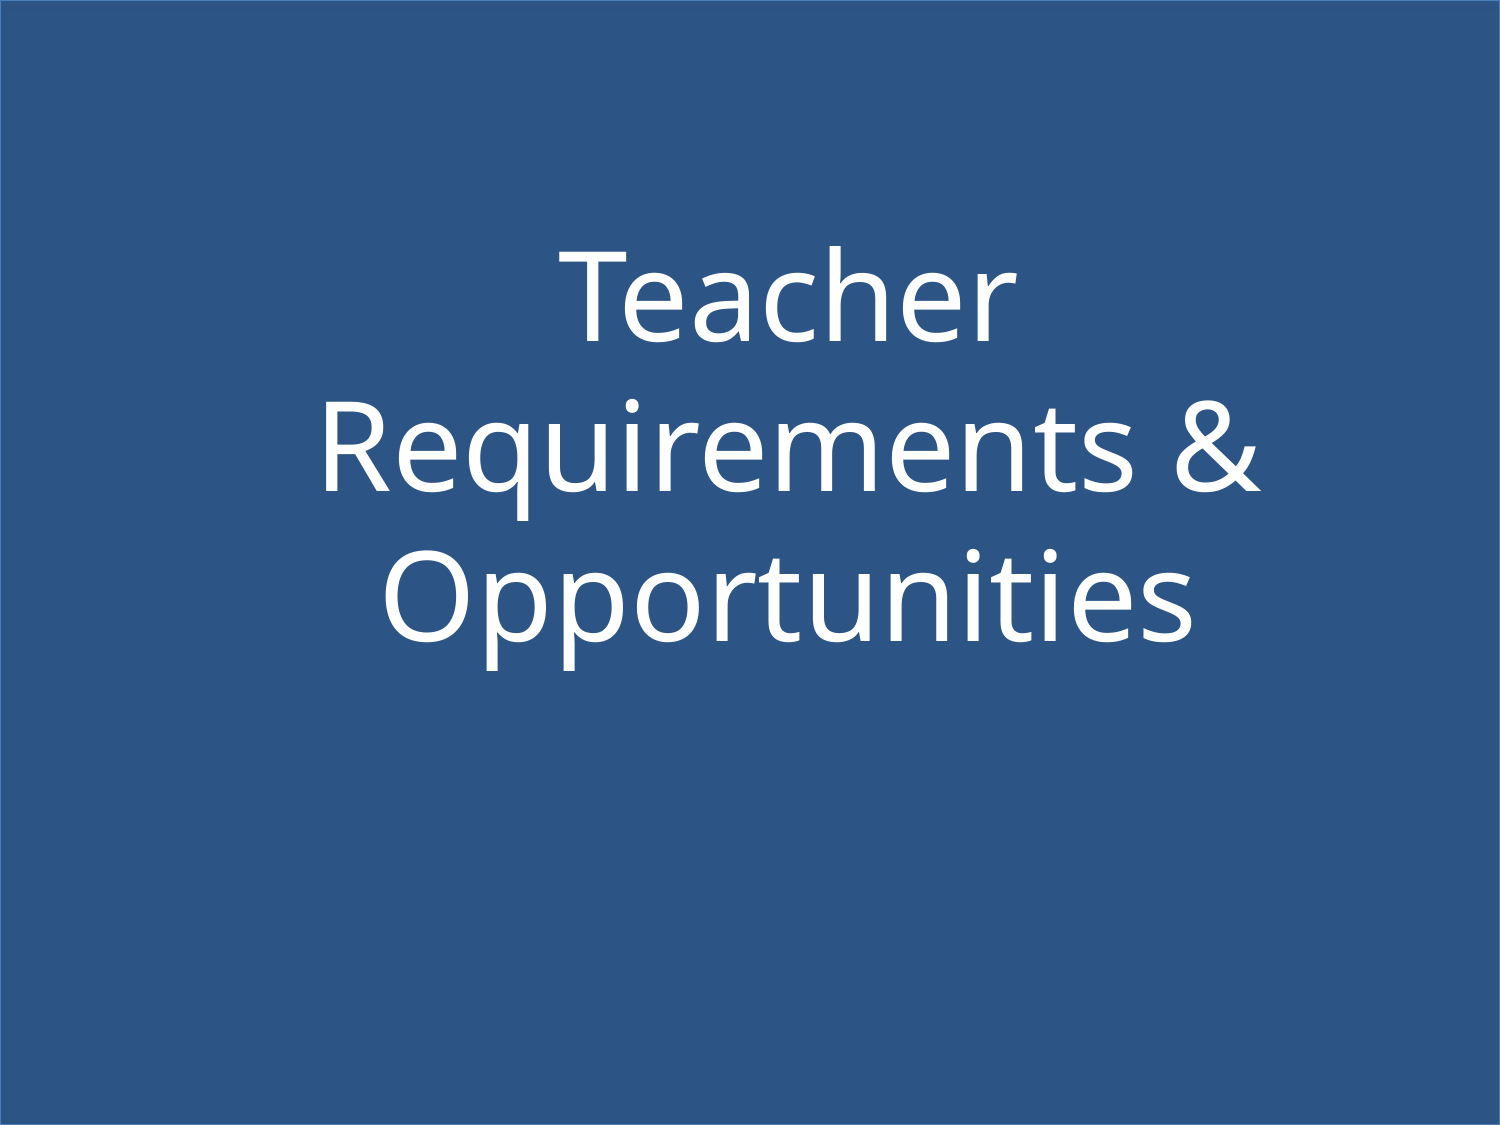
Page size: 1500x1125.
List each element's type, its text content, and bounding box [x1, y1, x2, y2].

subtitle Teacher Requirements & Opportunities [263, 297, 1314, 586]
text_box [0, 0, 1500, 1125]
title [112, 349, 1388, 591]
